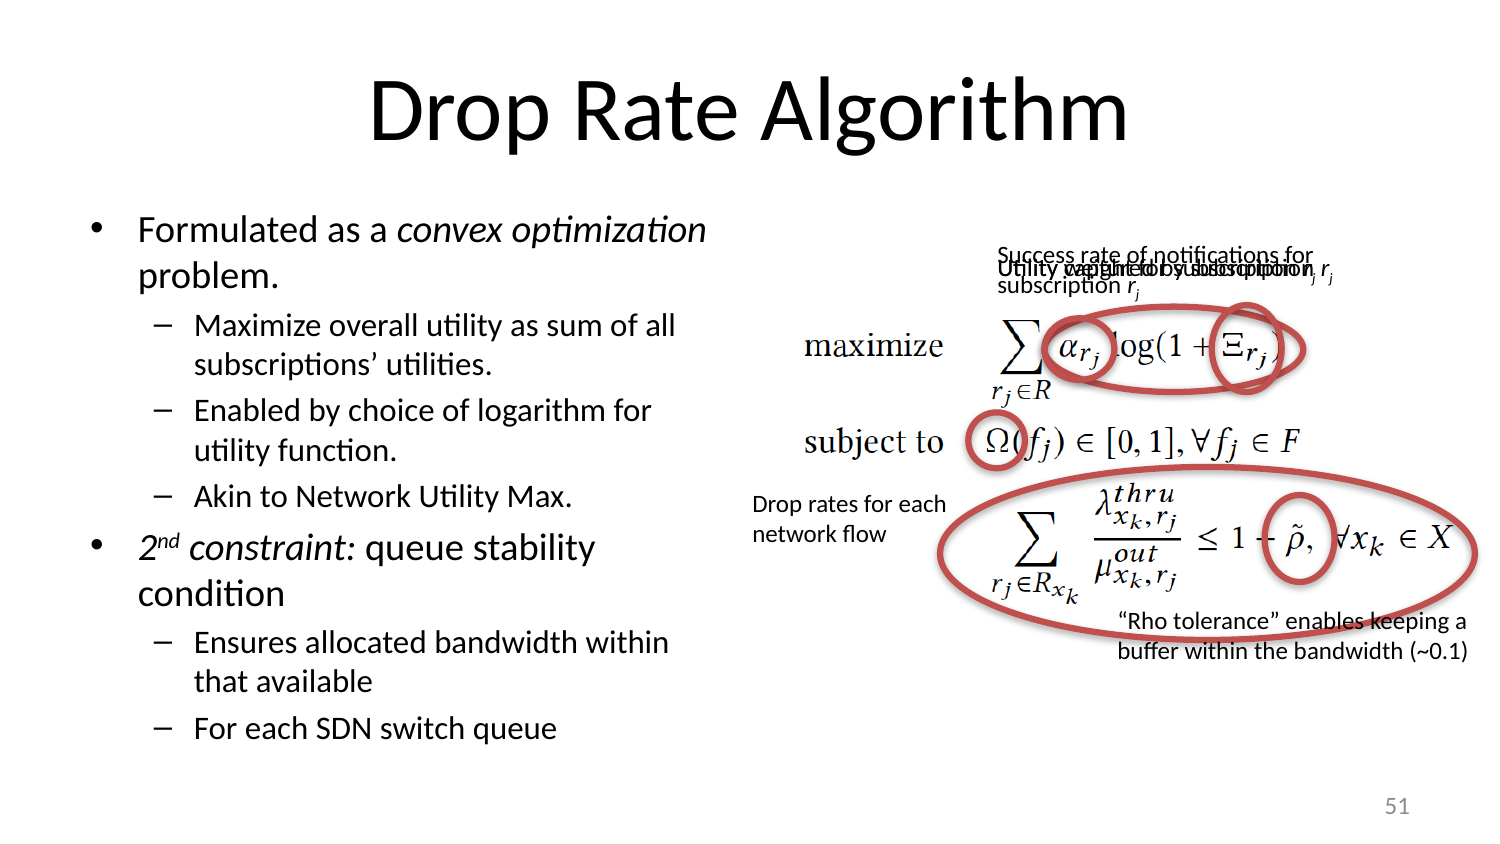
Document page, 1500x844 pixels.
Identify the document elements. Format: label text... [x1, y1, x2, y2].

text_box Drop rates for each network flow [737, 479, 793, 555]
text_box “Rho tolerance” enables keeping a buffer within the bandwidth (~0.1) [1102, 597, 1500, 672]
title Drop Rate Algorithm [75, 33, 1425, 175]
list Formulated as a convex optimization problem. Maximize overall utility as sum of all subscriptions’ utilities. Enabled by choice of logarithm for utility function. Akin to Network Utility Max. 2nd constraint: queue stability condition Ensures allocated bandwidth within that available For each SDN switch queue [75, 196, 738, 754]
text_box [1041, 622, 1102, 634]
text_box Success rate of notifications for subscription rj [982, 230, 1382, 305]
text_box Utility weight for subscription rj [982, 244, 1338, 294]
slide_number 51 [1074, 782, 1425, 827]
text_box [1467, 531, 1476, 576]
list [798, 306, 1462, 614]
